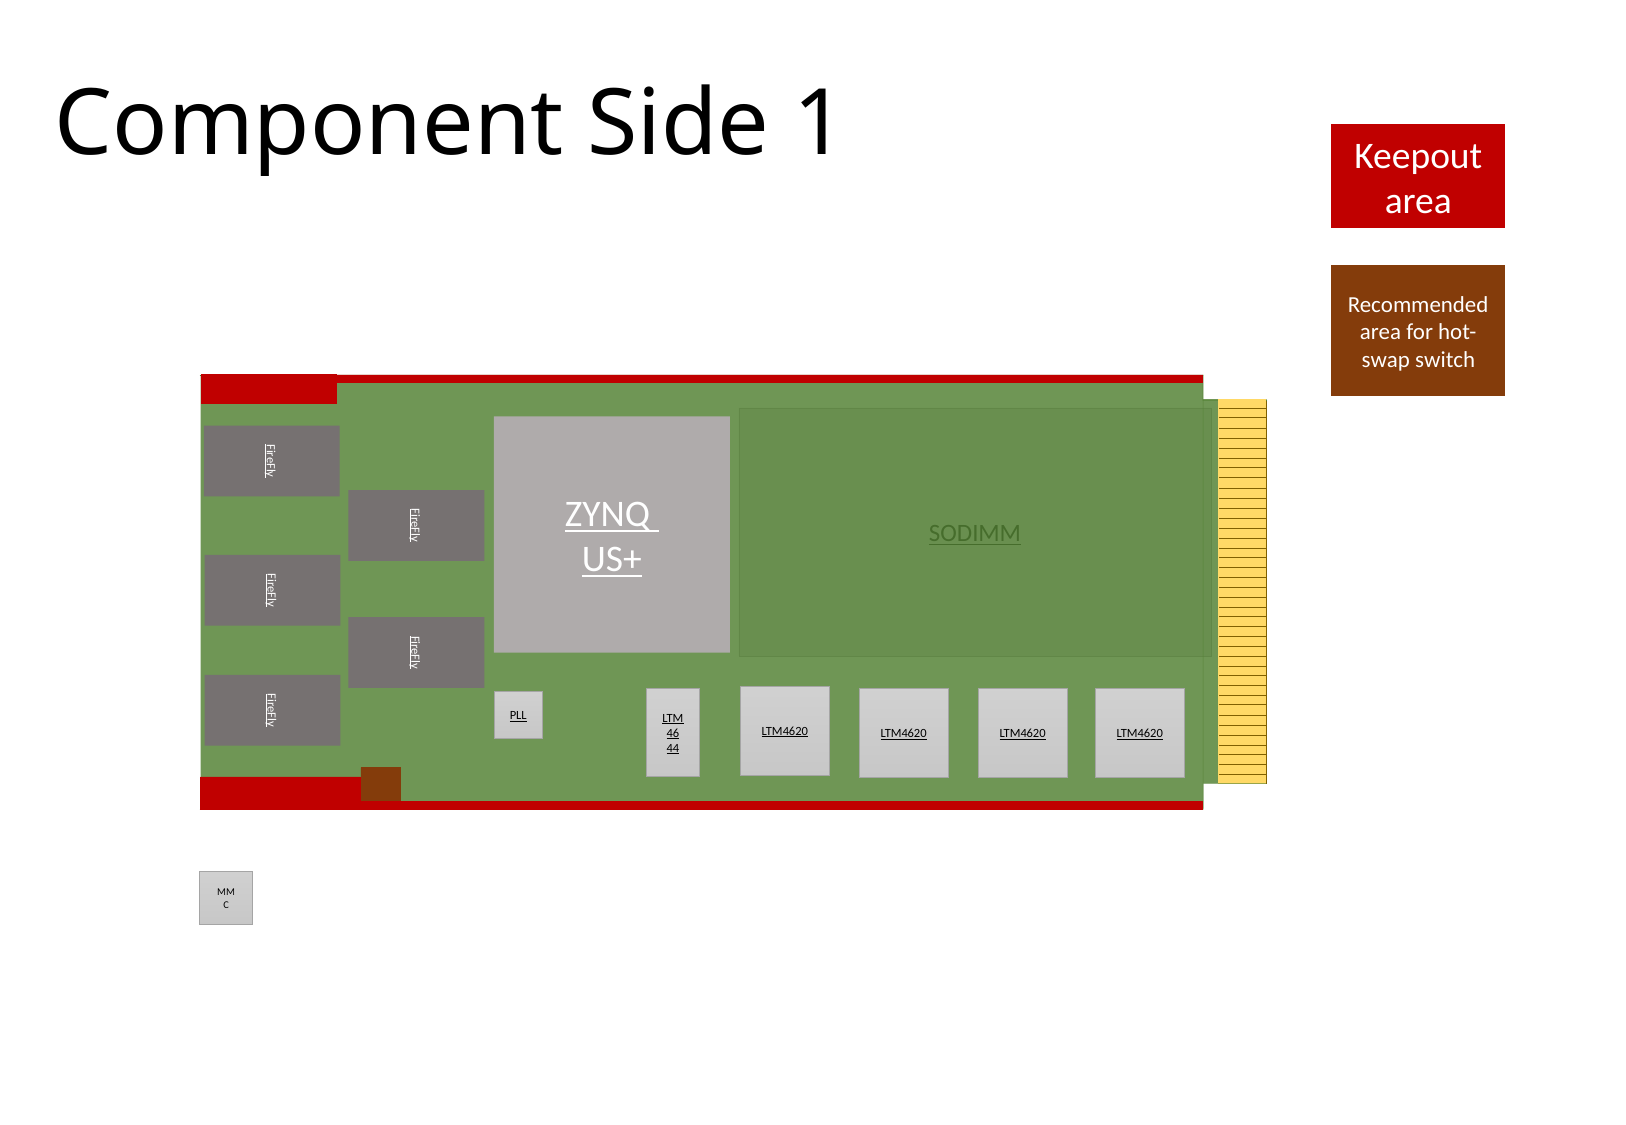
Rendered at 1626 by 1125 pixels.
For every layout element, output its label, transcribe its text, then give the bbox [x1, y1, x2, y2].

text_box MMC [199, 871, 253, 925]
text_box Keepout area [1442, 124, 1505, 228]
text_box Recommended area for hot-swap switch [1331, 265, 1505, 396]
title Component Side 1 [39, 16, 1442, 234]
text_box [200, 374, 1267, 810]
